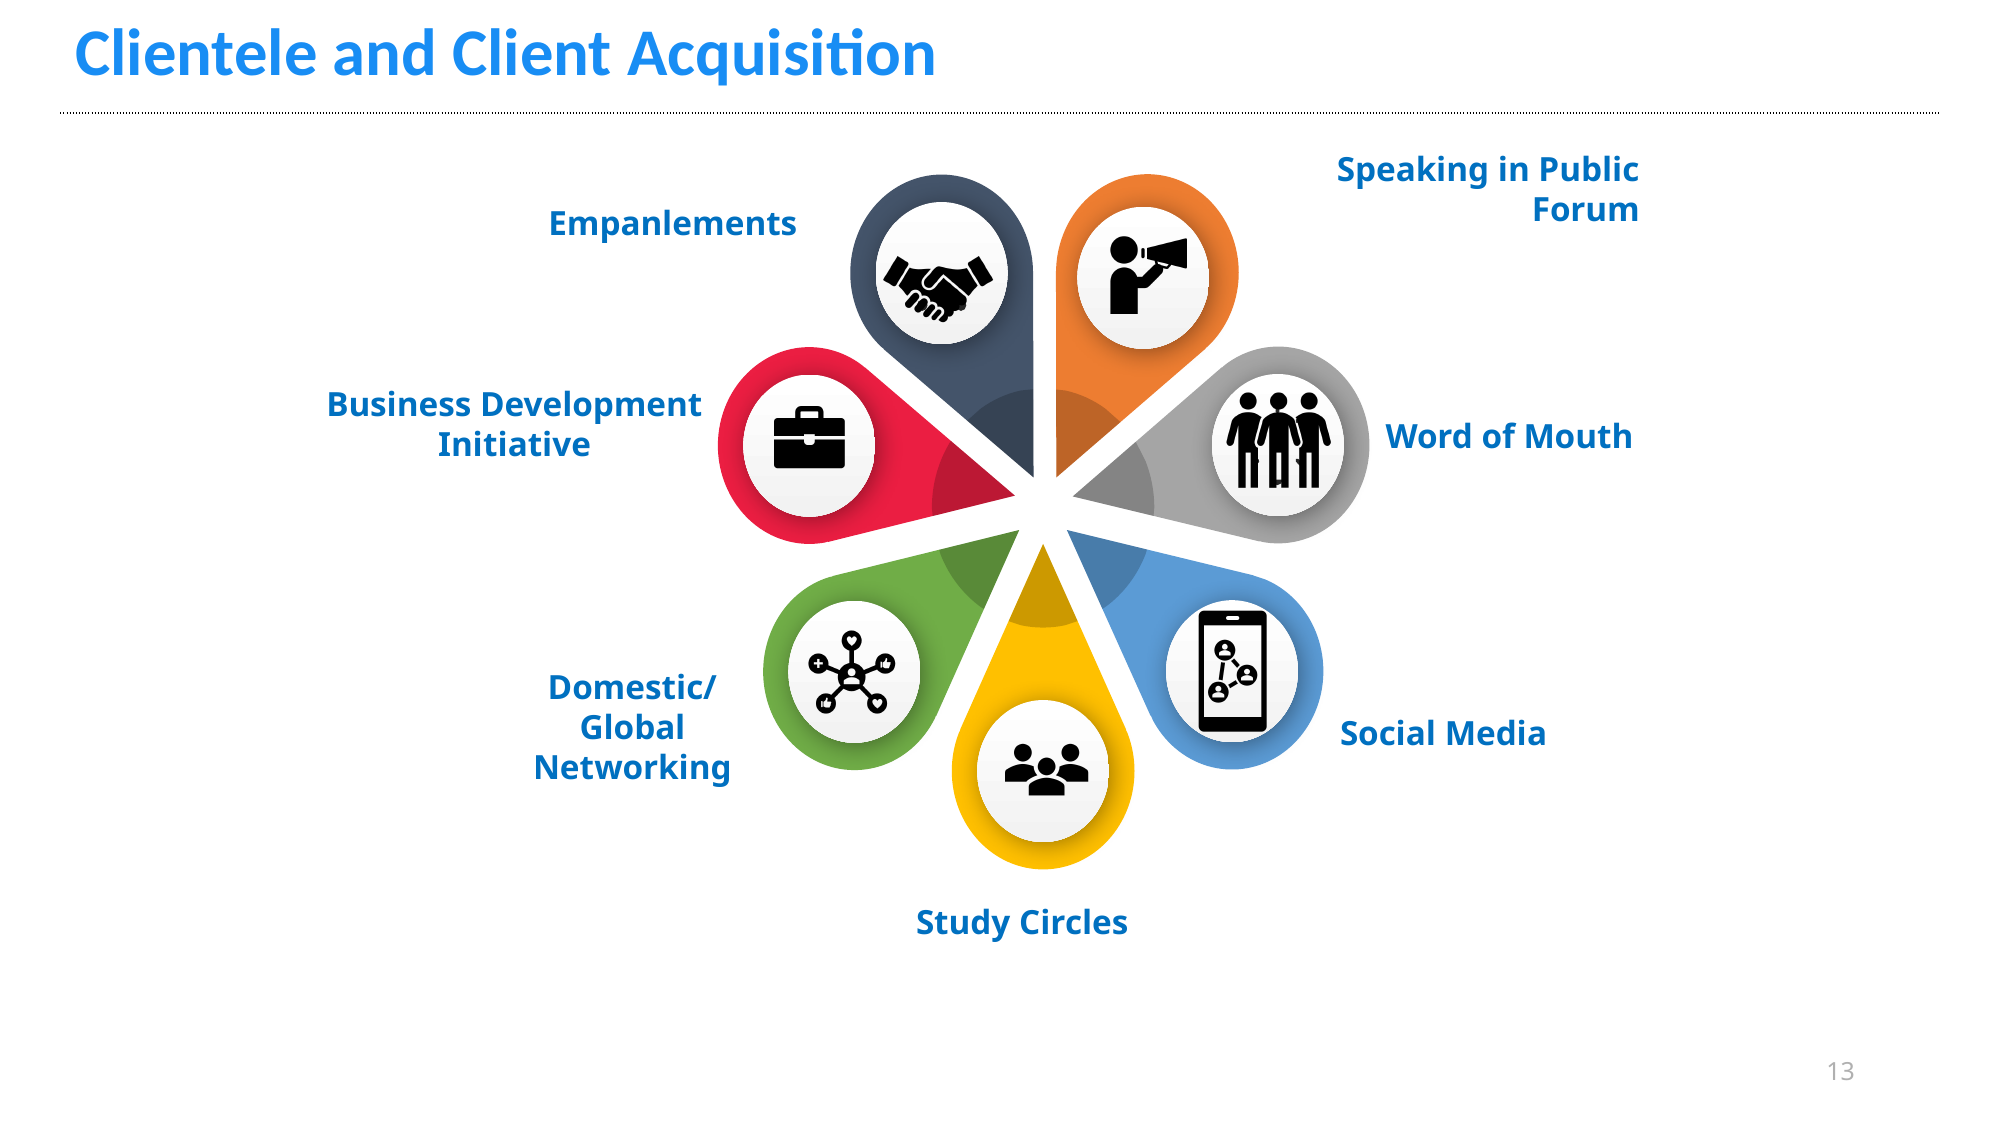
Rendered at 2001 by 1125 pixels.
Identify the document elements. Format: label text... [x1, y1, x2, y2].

text_box [1337, 413, 1344, 477]
text_box [1324, 358, 1369, 529]
picture [1220, 381, 1337, 499]
picture [1093, 220, 1203, 330]
picture [999, 722, 1094, 817]
table_header Clientele and Client Acquisition [60, 18, 1940, 113]
text_box Word of Mouth [1369, 407, 1634, 463]
text_box Social Media [1328, 704, 1548, 760]
slide_number 13 [1809, 738, 1863, 1125]
picture [1170, 608, 1295, 734]
text_box Speaking in Public Forum [1264, 140, 1640, 236]
text_box Domestic/ Global Networking [495, 658, 717, 794]
text_box Empanlements [341, 195, 717, 250]
text_box Business Development Initiative [286, 375, 717, 471]
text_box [717, 174, 1324, 870]
picture [765, 396, 850, 482]
picture [877, 228, 999, 351]
text_box Study Circles [909, 893, 1129, 949]
picture [797, 618, 905, 726]
